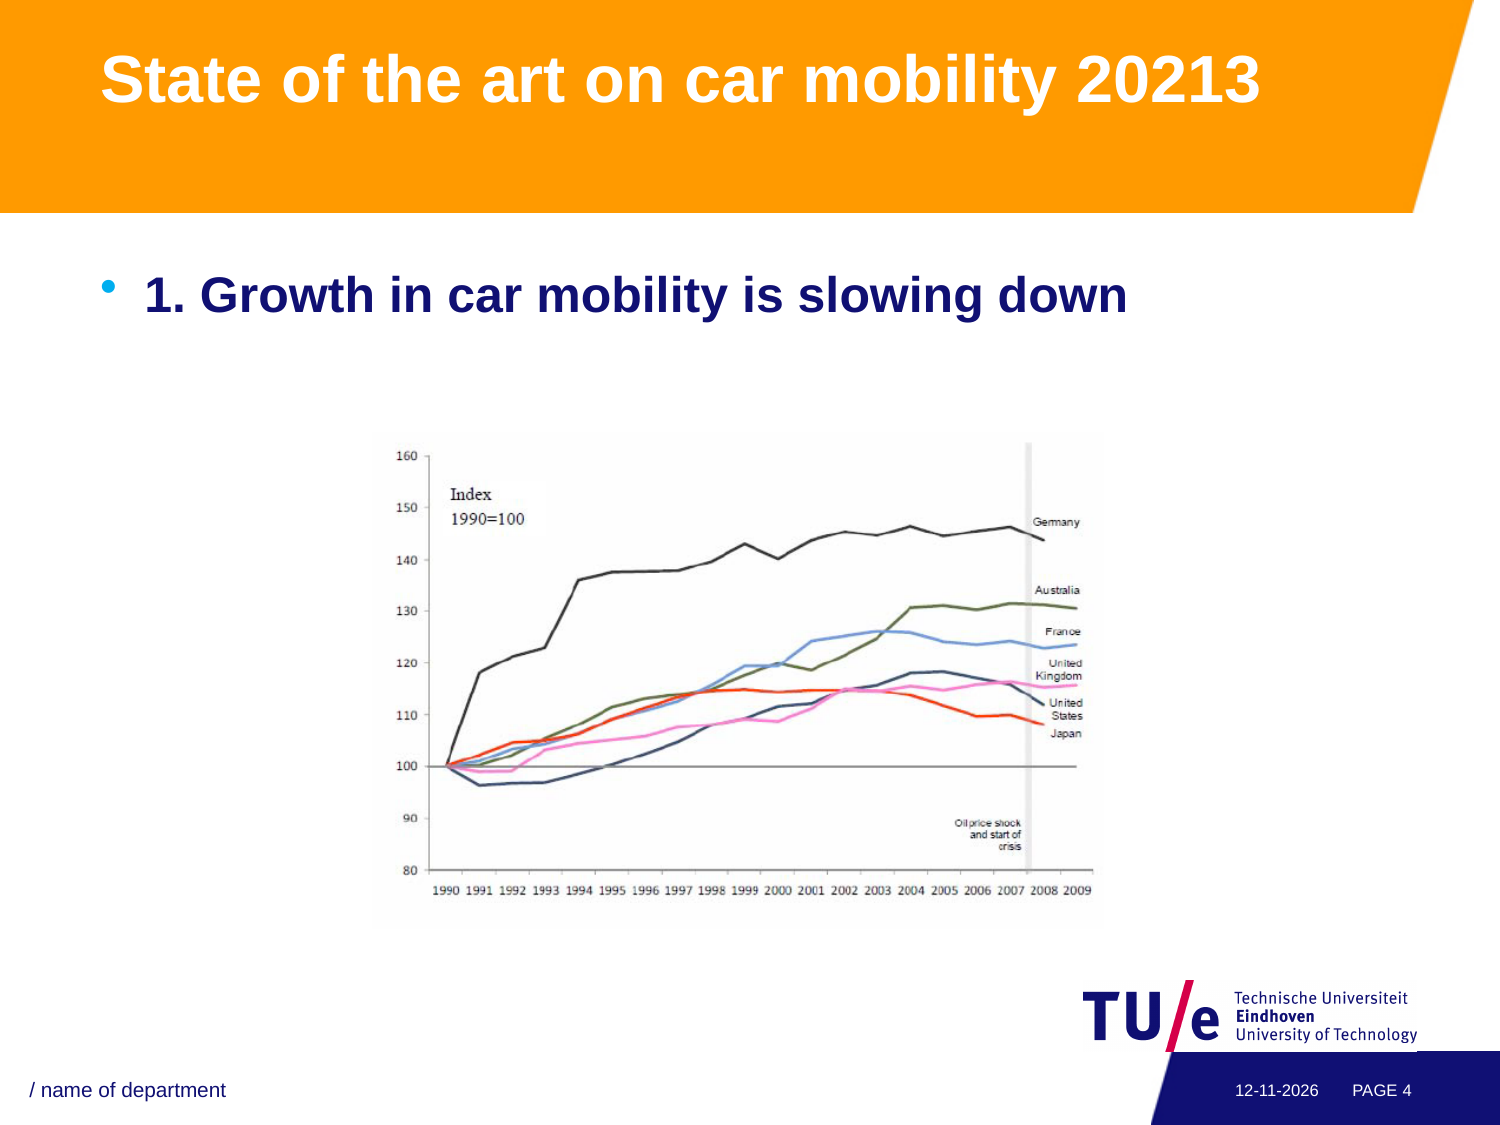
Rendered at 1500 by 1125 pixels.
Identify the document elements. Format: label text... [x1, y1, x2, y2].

picture [371, 432, 1104, 929]
title State of the art on car mobility 20213 [100, 35, 1417, 187]
list 1. Growth in car mobility is slowing down [100, 262, 1412, 942]
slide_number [1234, 1074, 1342, 1105]
slide_number PAGE 4 [1352, 1074, 1453, 1105]
footer / name of department [29, 1074, 620, 1105]
picture [1083, 980, 1500, 1125]
picture [0, 0, 1474, 213]
